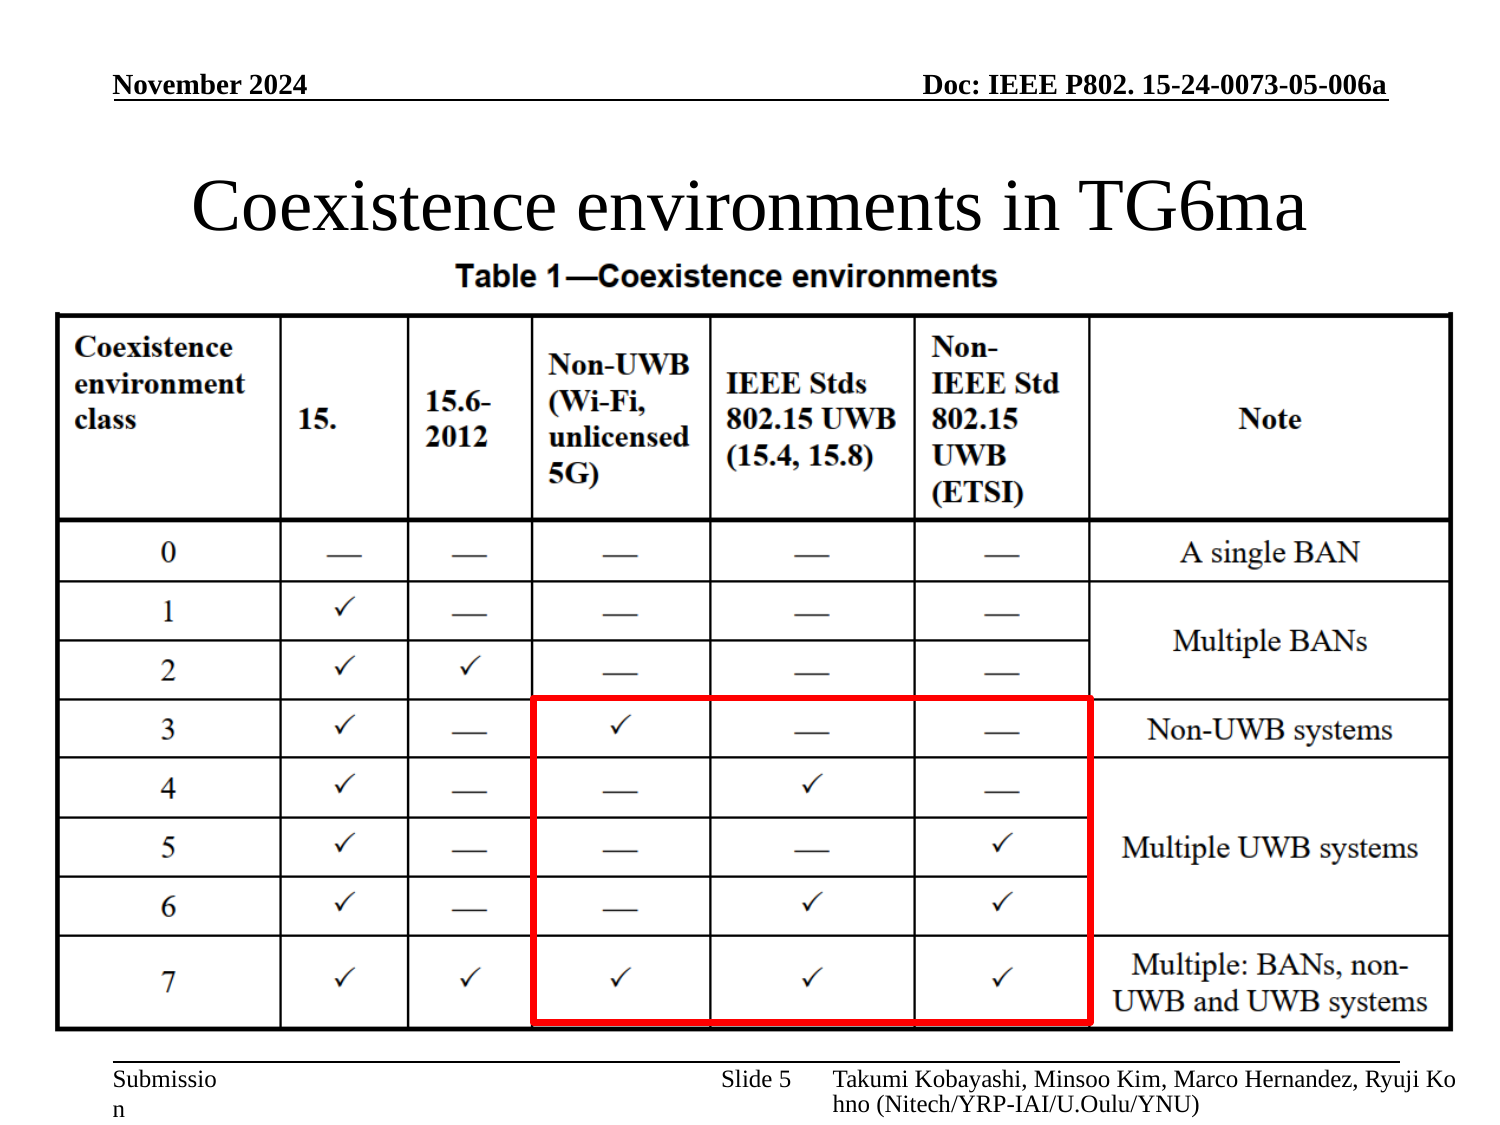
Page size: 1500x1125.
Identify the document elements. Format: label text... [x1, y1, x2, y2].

picture [41, 246, 1459, 1036]
slide_number Slide 5 [712, 1062, 801, 1093]
title Coexistence environments in TG6ma [112, 112, 1388, 244]
footer Takumi Kobayashi, Minsoo Kim, Marco Hernandez, Ryuji Kohno (Nitech/YRP-IAI/U.Oulu/YNU) [832, 1062, 1459, 1093]
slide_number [112, 64, 375, 100]
